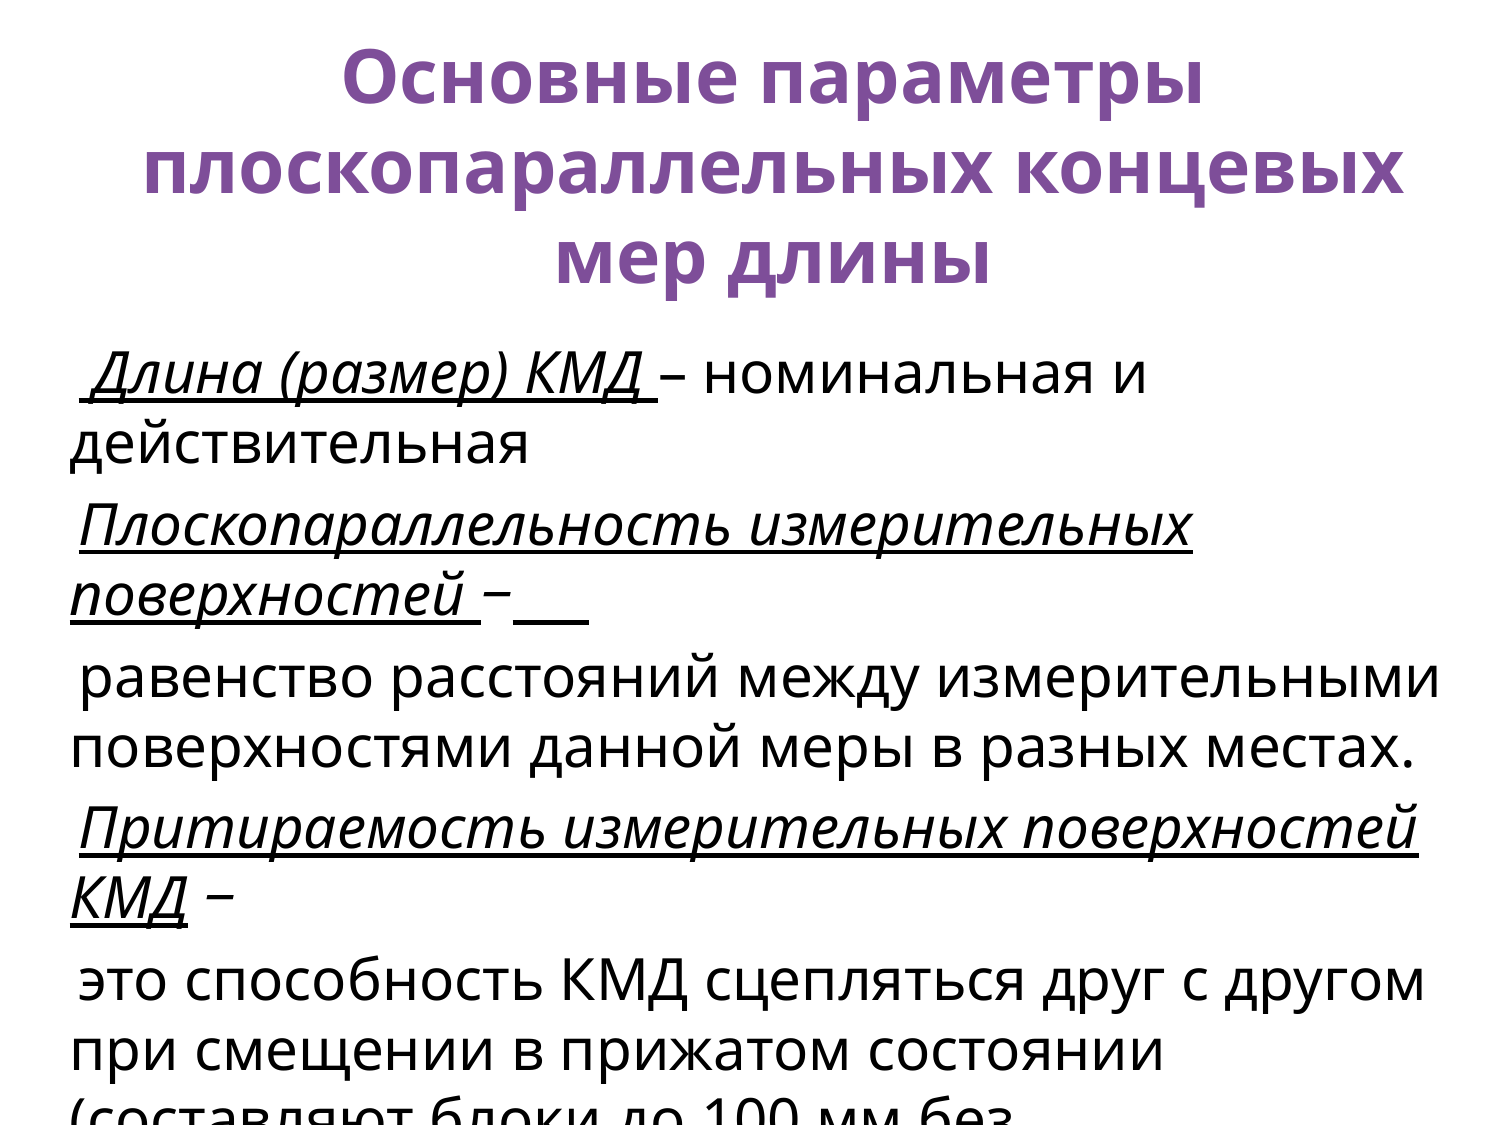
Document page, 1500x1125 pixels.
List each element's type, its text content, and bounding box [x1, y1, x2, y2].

title Основные параметры плоскопараллельных концевых мер длины [46, 82, 1500, 247]
list Длина (размер) КМД – номинальная и действительная Плоскопараллельность измерительных поверхностей ‒ равенство расстояний между измерительными поверхностями данной меры в разных местах. Притираемость измерительных поверхностей КМД ‒ это способность КМД сцепляться друг с другом при смещении в прижатом состоянии (составляют блоки до 100 мм без дополнительной стяжки). [0, 328, 1477, 1070]
